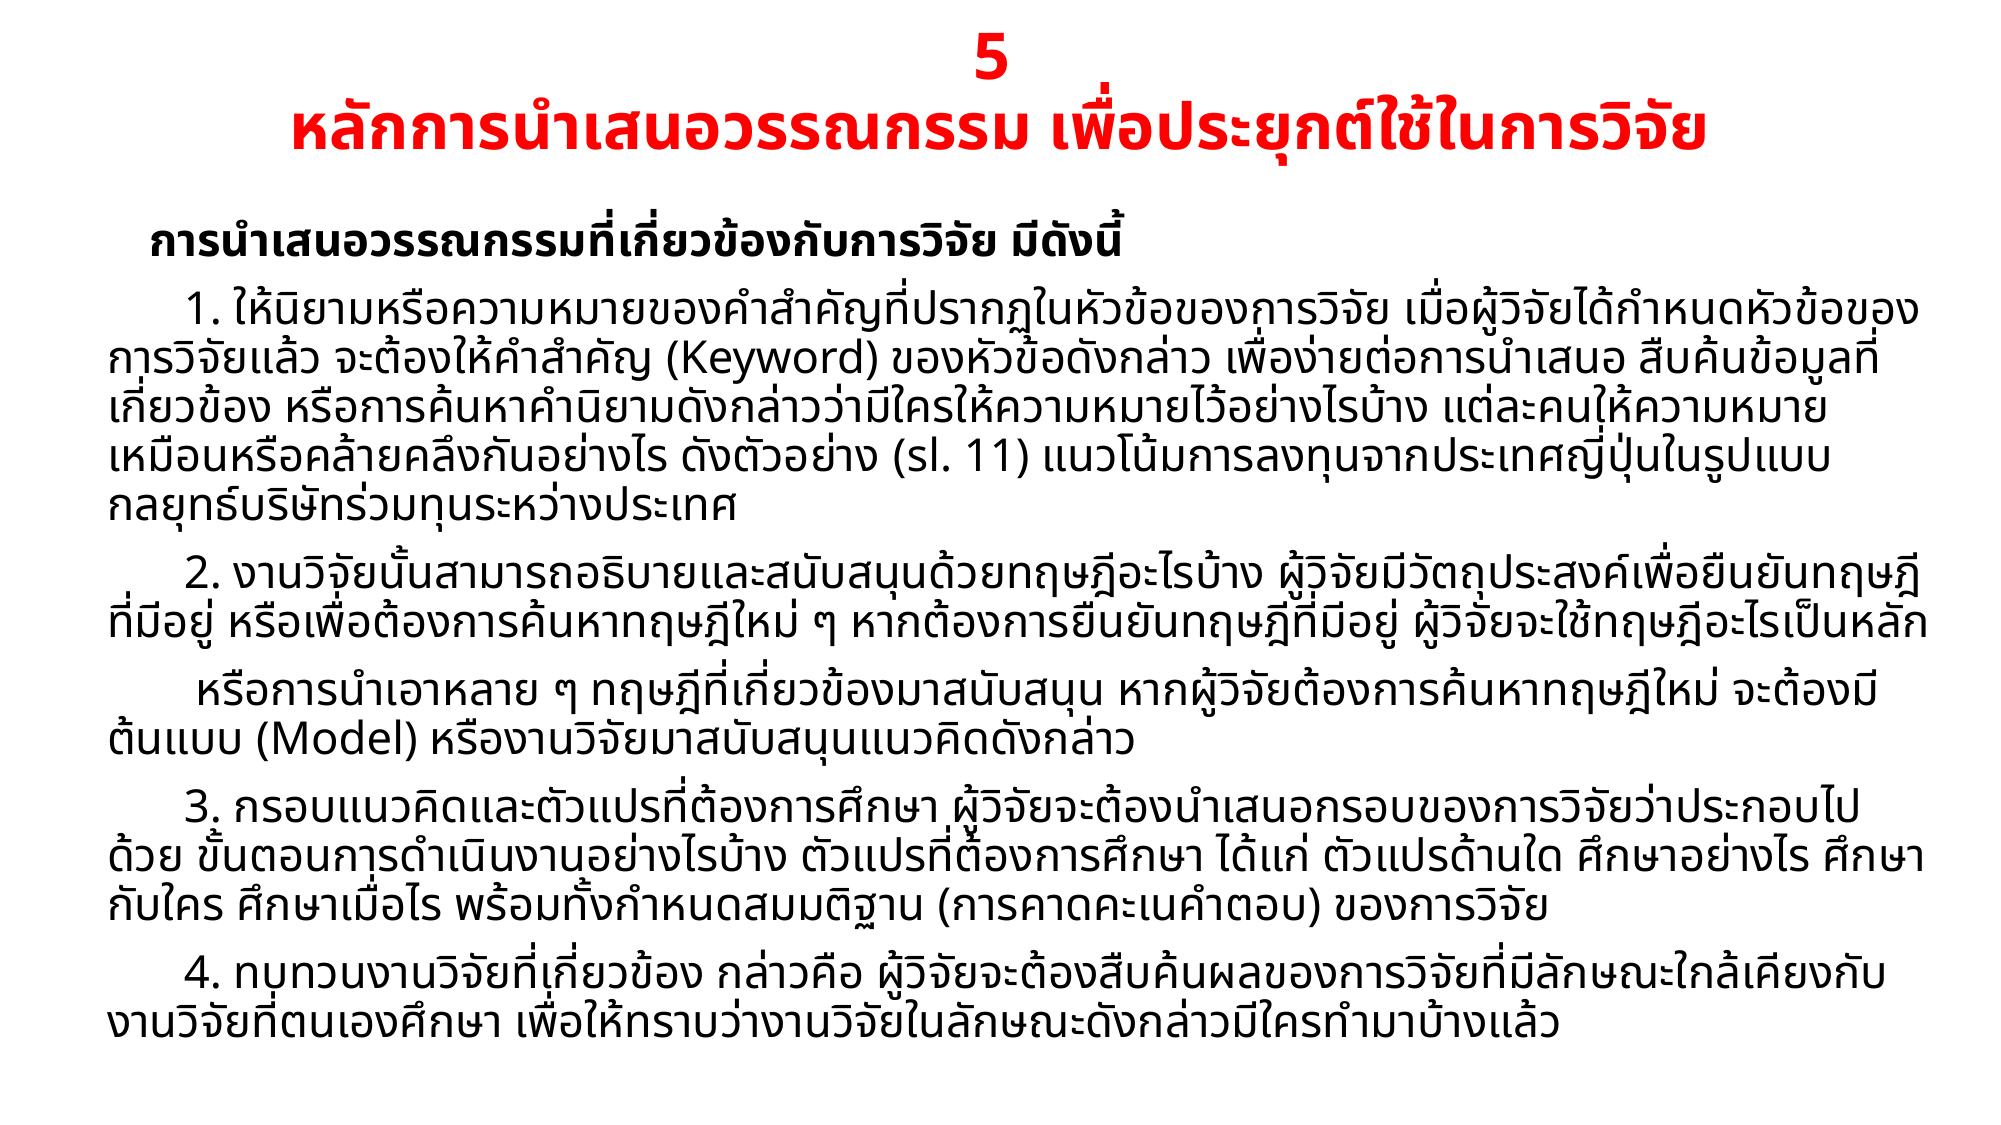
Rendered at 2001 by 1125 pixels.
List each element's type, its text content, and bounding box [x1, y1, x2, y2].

title 5 หลักการนำเสนอวรรณกรรม เพื่อประยุกต์ใช้ในการวิจัย [52, 15, 1948, 171]
list การนำเสนอวรรณกรรมที่เกี่ยวข้องกับการวิจัย มีดังนี้ 1. ให้นิยามหรือความหมายของคำสำคัญที่ปรากฏในหัวข้อของการวิจัย เมื่อผู้วิจัยได้กำหนดหัวข้อของการวิจัยแล้ว จะต้องให้คำสำคัญ (Keyword) ของหัวข้อดังกล่าว เพื่อง่ายต่อการนำเสนอ สืบค้นข้อมูลที่เกี่ยวข้อง หรือการค้นหาคำนิยามดังกล่าวว่ามีใครให้ความหมายไว้อย่างไรบ้าง แต่ละคนให้ความหมายเหมือนหรือคล้ายคลึงกันอย่างไร ดังตัวอย่าง (sl. 11) แนวโน้มการลงทุนจากประเทศญี่ปุ่นในรูปแบบกลยุทธ์บริษัทร่วมทุนระหว่างประเทศ 2. งานวิจัยนั้นสามารถอธิบายและสนับสนุนด้วยทฤษฎีอะไรบ้าง ผู้วิจัยมีวัตถุประสงค์เพื่อยืนยันทฤษฎีที่มีอยู่ หรือเพื่อต้องการค้นหาทฤษฎีใหม่ ๆ หากต้องการยืนยันทฤษฎีที่มีอยู่ ผู้วิจัยจะใช้ทฤษฎีอะไรเป็นหลัก หรือการนำเอาหลาย ๆ ทฤษฎีที่เกี่ยวข้องมาสนับสนุน หากผู้วิจัยต้องการค้นหาทฤษฎีใหม่ จะต้องมีต้นแบบ (Model) หรืองานวิจัยมาสนับสนุนแนวคิดดังกล่าว 3. กรอบแนวคิดและตัวแปรที่ต้องการศึกษา ผู้วิจัยจะต้องนำเสนอกรอบของการวิจัยว่าประกอบไปด้วย ขั้นตอนการดำเนินงานอย่างไรบ้าง ตัวแปรที่ต้องการศึกษา ได้แก่ ตัวแปรด้านใด ศึกษาอย่างไร ศึกษากับใคร ศึกษาเมื่อไร พร้อมทั้งกำหนดสมมติฐาน (การคาดคะเนคำตอบ) ของการวิจัย 4. ทบทวนงานวิจัยที่เกี่ยวข้อง กล่าวคือ ผู้วิจัยจะต้องสืบค้นผลของการวิจัยที่มีลักษณะใกล้เคียงกับงานวิจัยที่ตนเองศึกษา เพื่อให้ทราบว่างานวิจัยในลักษณะดังกล่าวมีใครทำมาบ้างแล้ว [92, 209, 1948, 1090]
